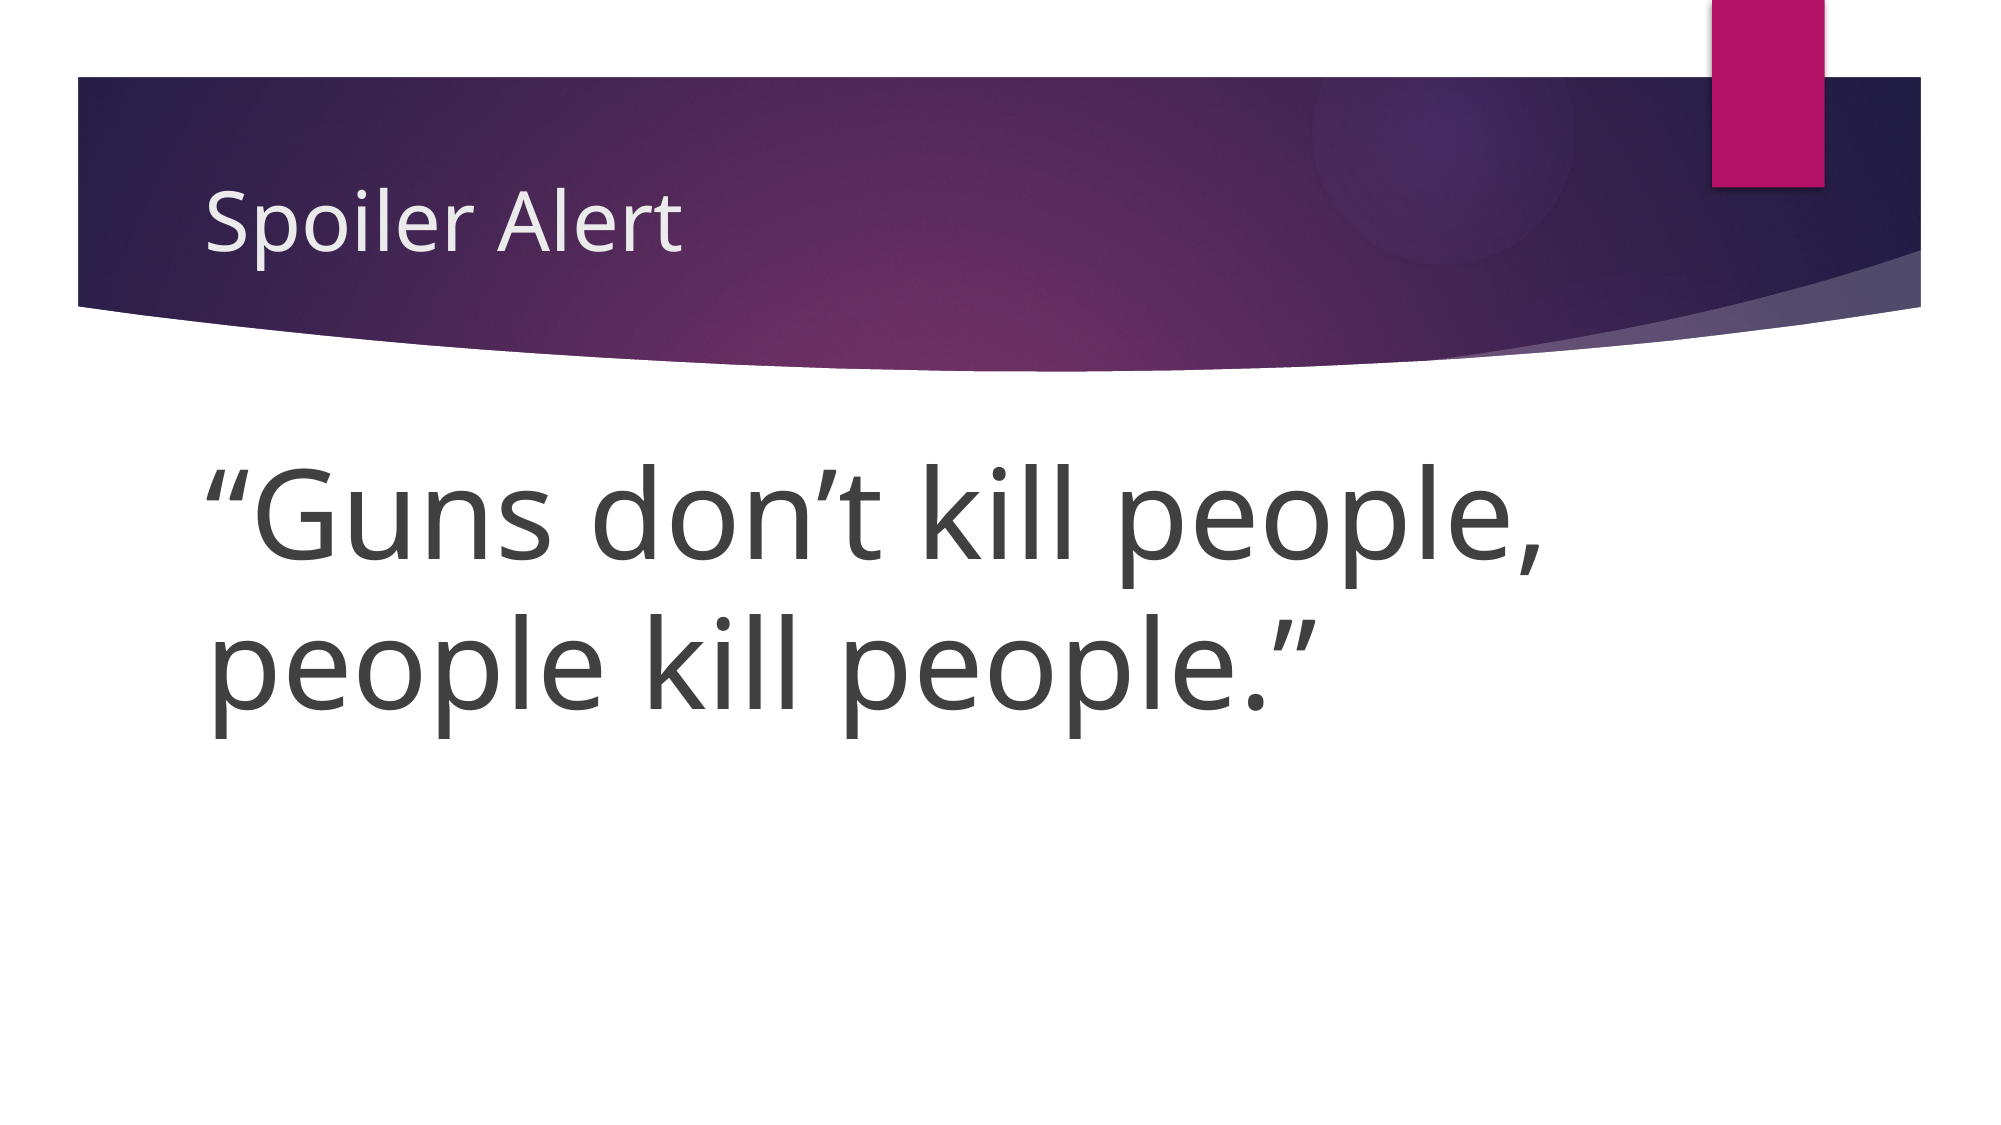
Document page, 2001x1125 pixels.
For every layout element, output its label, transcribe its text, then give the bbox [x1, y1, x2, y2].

title Spoiler Alert [189, 159, 1627, 276]
list “Guns don’t kill people, people kill people.” [189, 427, 1638, 988]
